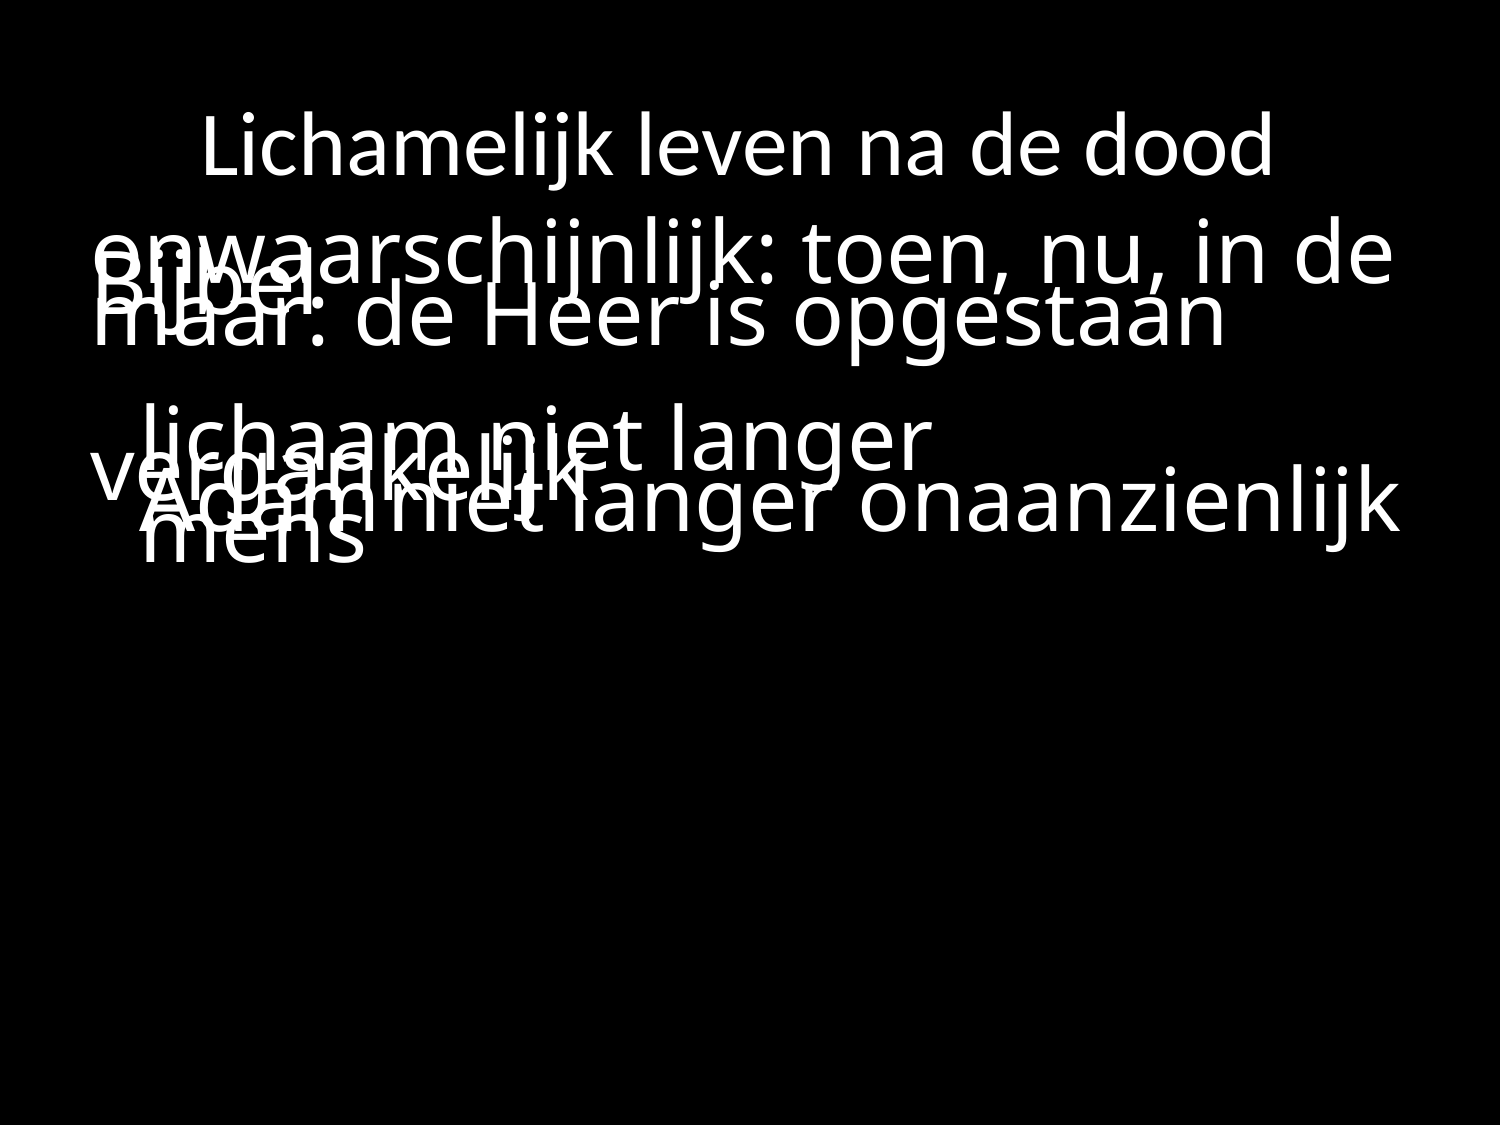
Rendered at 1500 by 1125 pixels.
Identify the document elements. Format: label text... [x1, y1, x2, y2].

list onwaarschijnlijk: toen, nu, in de Bijbel maar: de Heer is opgestaan lichaam niet langer vergankelijk Adam niet langer onaanzienlijk mens [75, 262, 1425, 1005]
title Lichamelijk leven na de dood [75, 45, 1425, 233]
